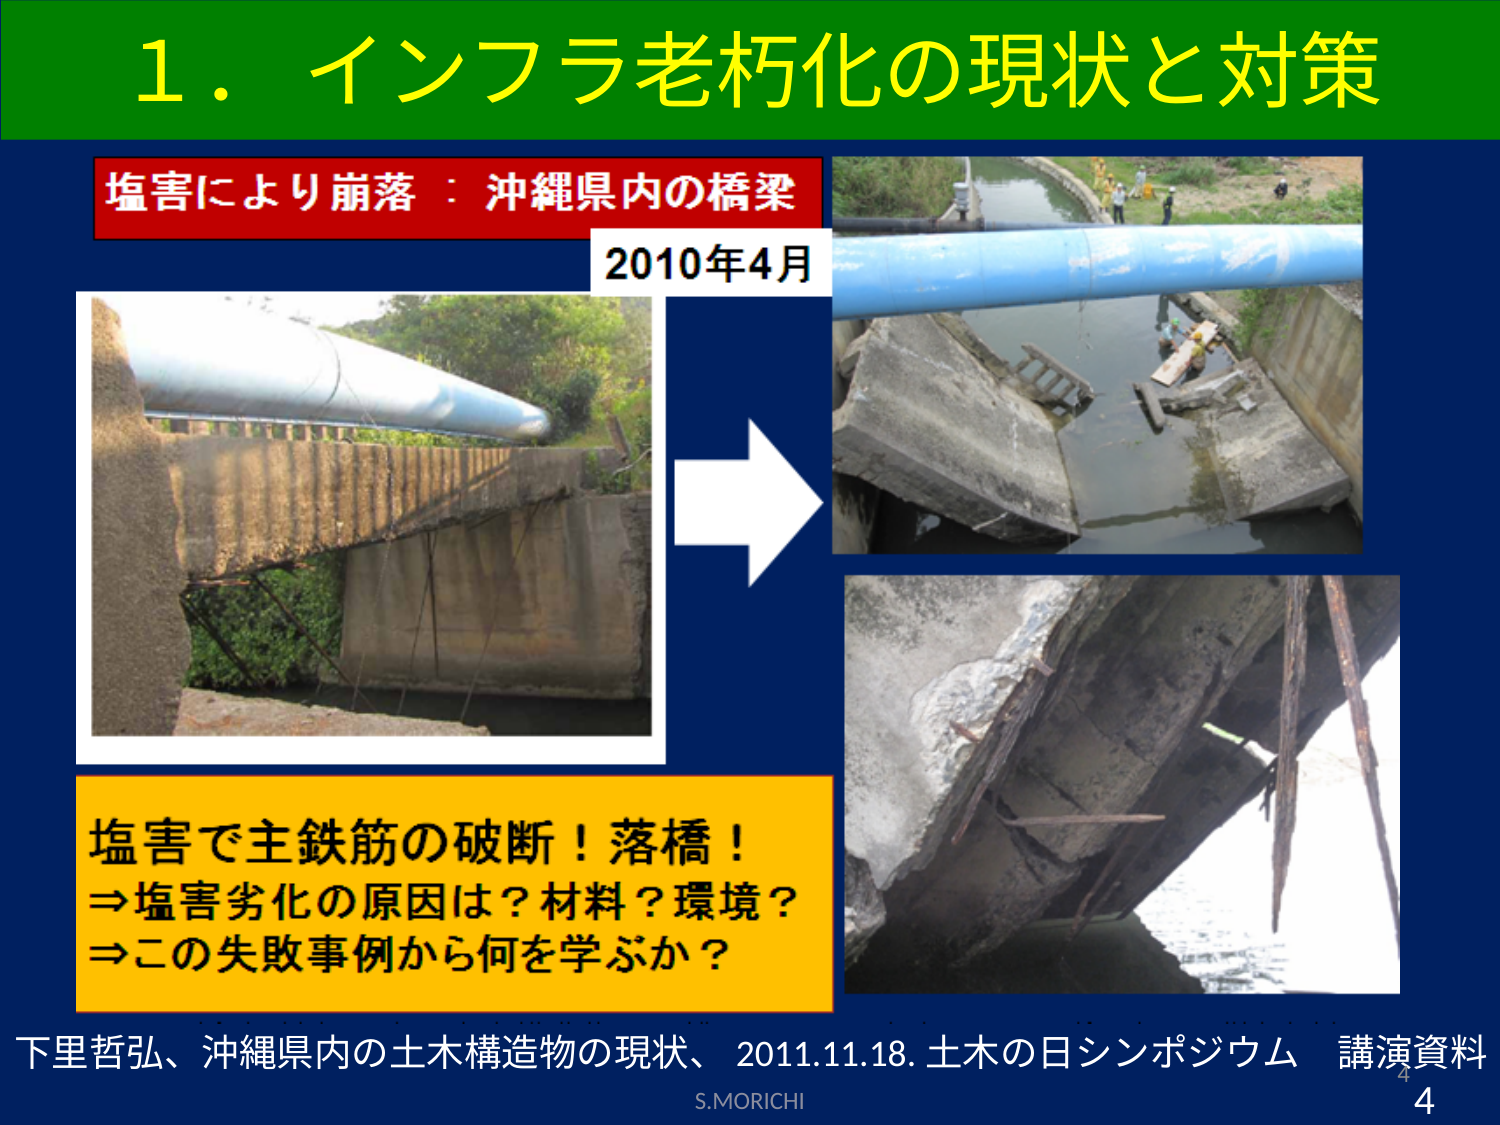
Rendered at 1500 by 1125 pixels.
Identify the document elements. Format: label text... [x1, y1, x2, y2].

text_box 4 [1100, 1082, 1450, 1125]
slide_number 4 [1074, 1042, 1425, 1103]
picture [76, 70, 1400, 1024]
footer S.MORICHI [512, 1082, 988, 1125]
text_box １． インフラ老朽化の現状と対策 [1, 0, 1500, 140]
text_box 下里哲弘、沖縄県内の土木構造物の現状、2011.11.18.土木の日シンポジウム 講演資料 [0, 1021, 1500, 1082]
